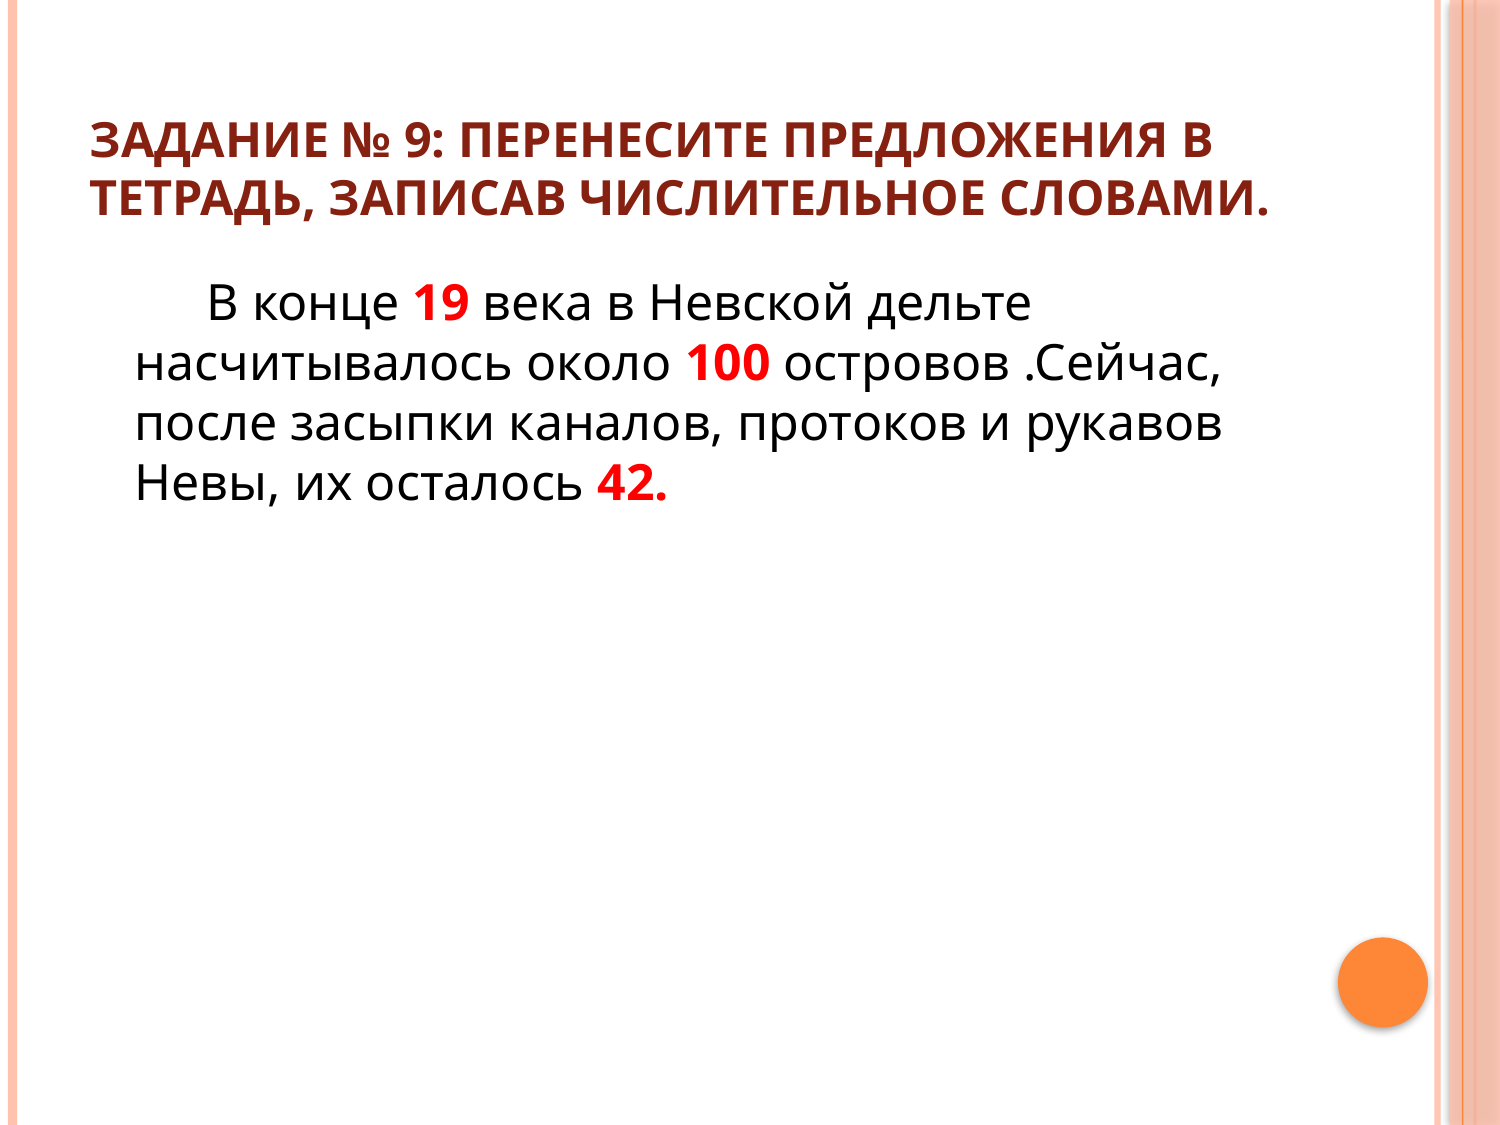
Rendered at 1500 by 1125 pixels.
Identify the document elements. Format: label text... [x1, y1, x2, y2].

title Задание № 9: перенесите предложения в тетрадь, записав числительное словами. [75, 45, 1300, 233]
list В конце 19 века в Невской дельте насчитывалось около 100 островов .Сейчас, после засыпки каналов, протоков и рукавов Невы, их осталось 42. [75, 262, 1300, 1062]
